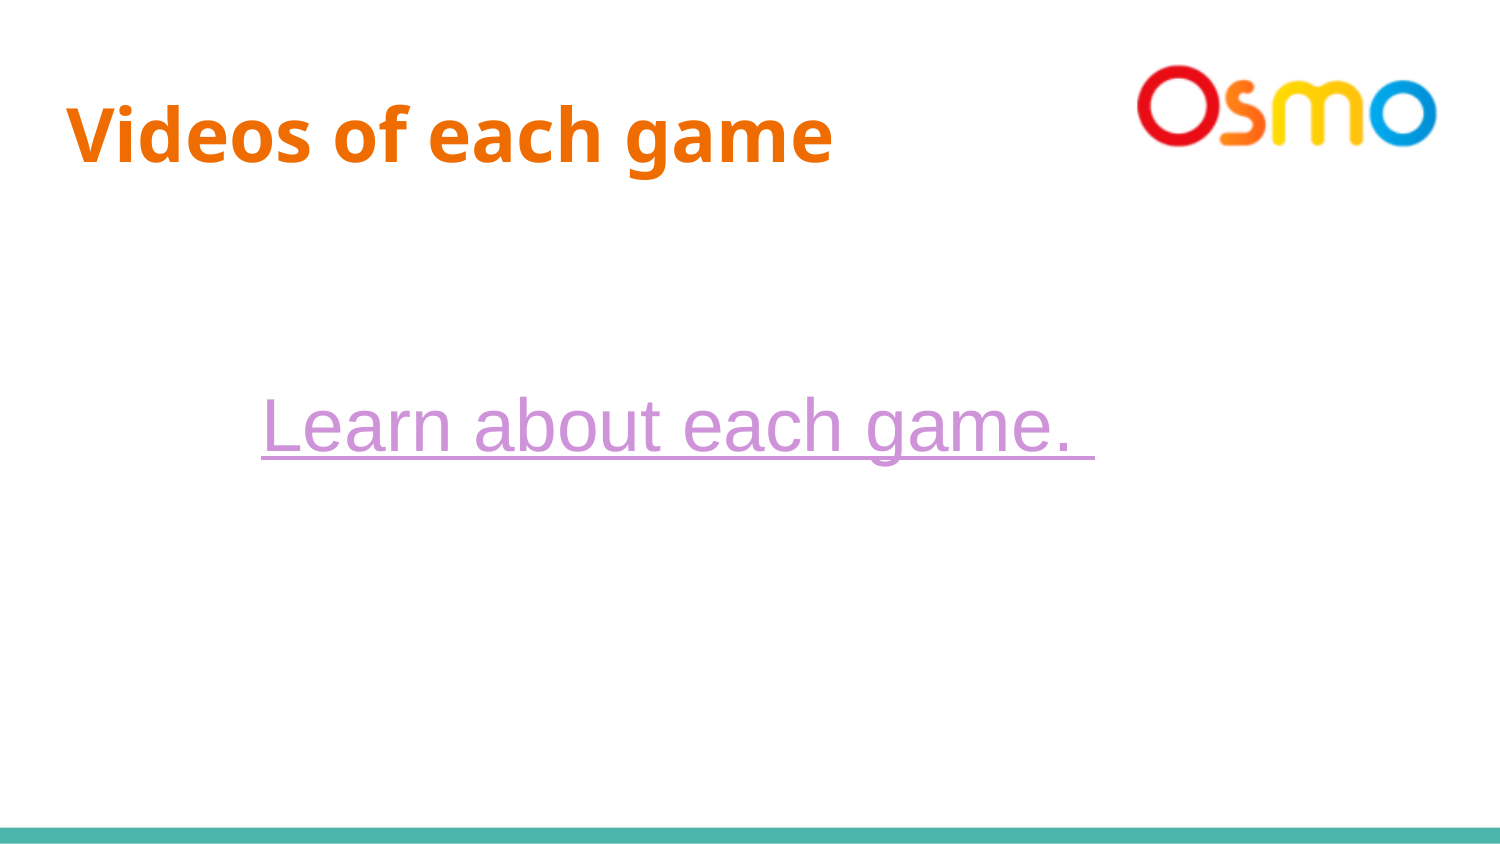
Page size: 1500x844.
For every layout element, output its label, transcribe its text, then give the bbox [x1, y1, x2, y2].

picture [1088, 34, 1470, 180]
list Learn about each game. [51, 200, 1449, 742]
title Videos of each game [51, 72, 1449, 189]
